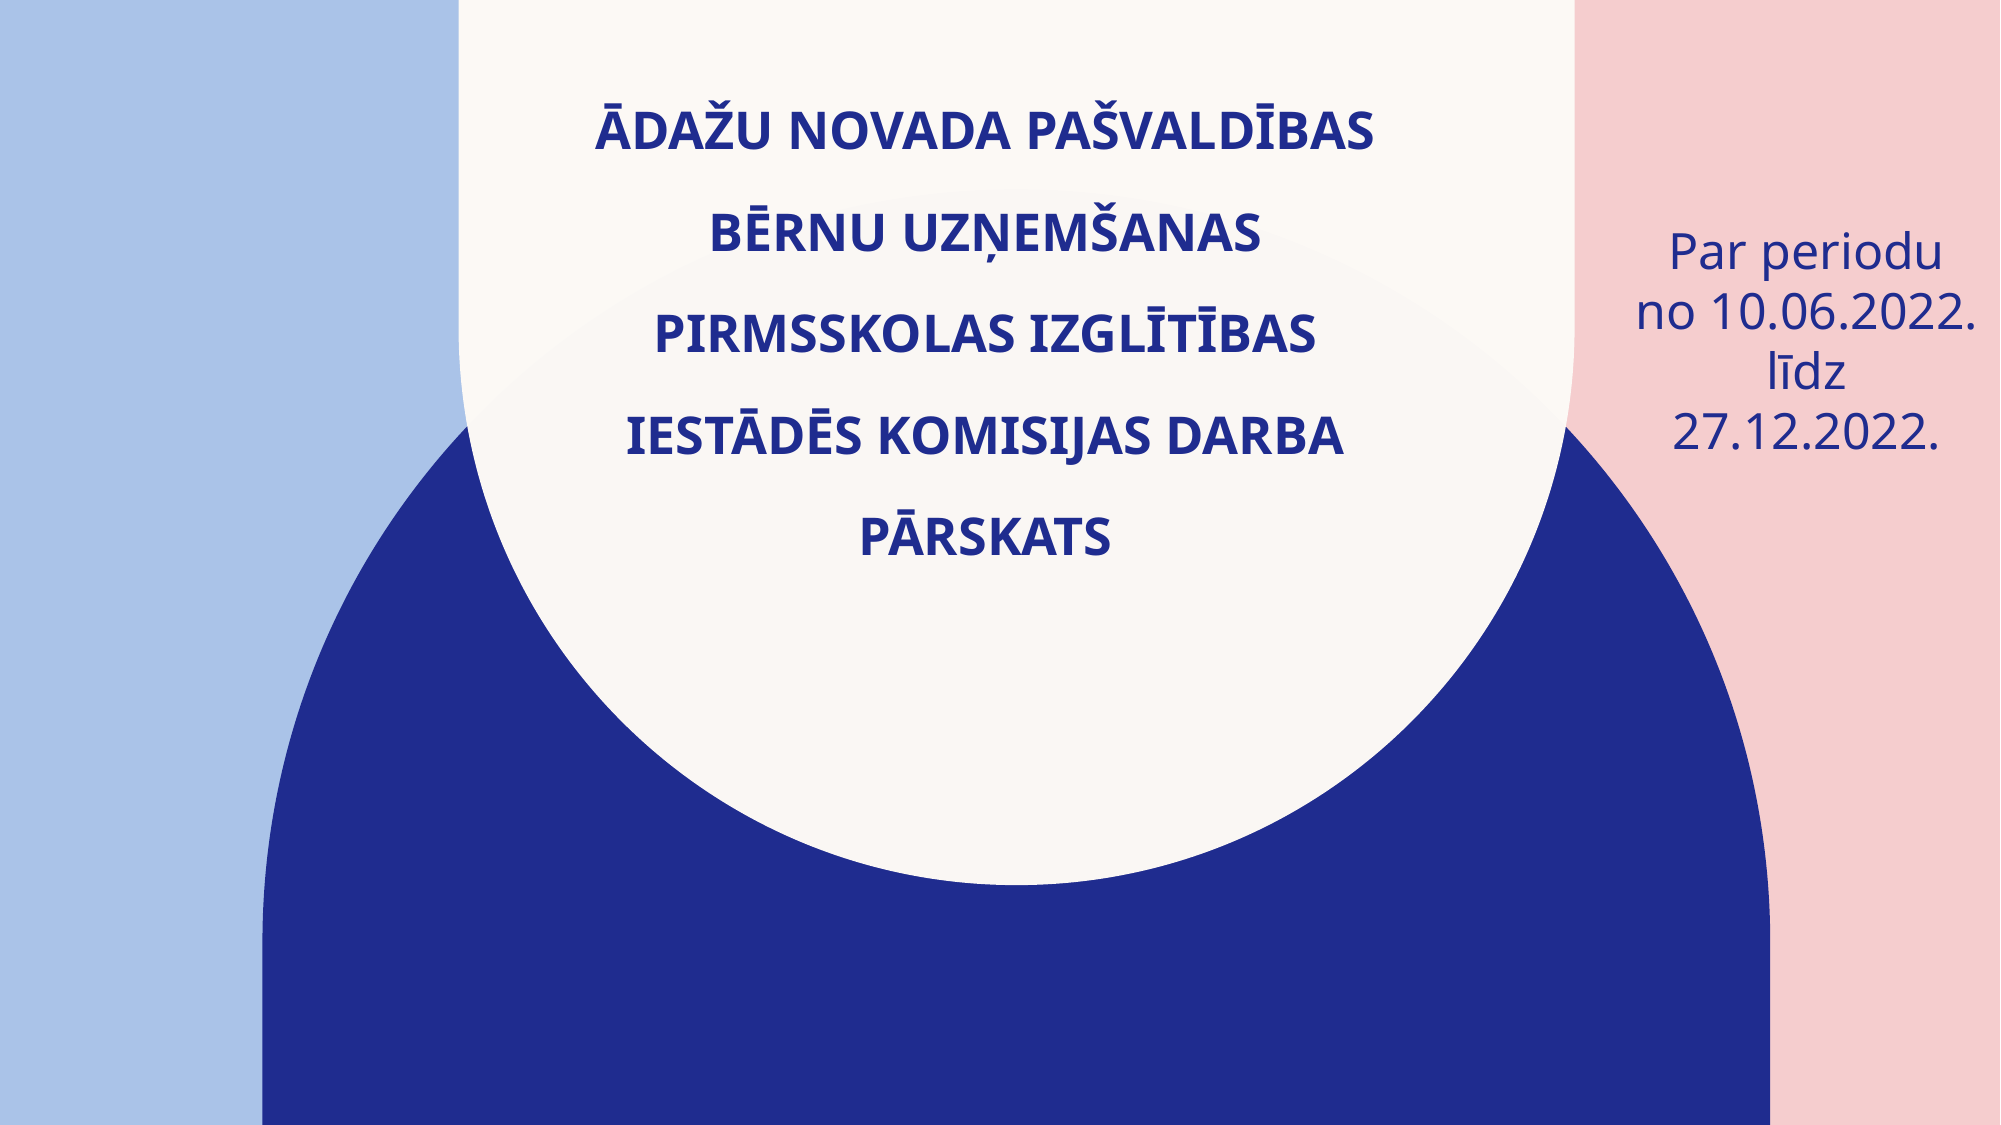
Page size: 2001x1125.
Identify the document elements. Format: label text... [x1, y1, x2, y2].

subtitle Par periodu no 10.06.2022. līdz 27.12.2022. [1635, 219, 1979, 714]
title Ādažu novada Pašvaldības Bērnu uzņemšanas pirmsskolas izglītības iestādēs komisijas DARBA pārskats [529, 58, 1442, 825]
